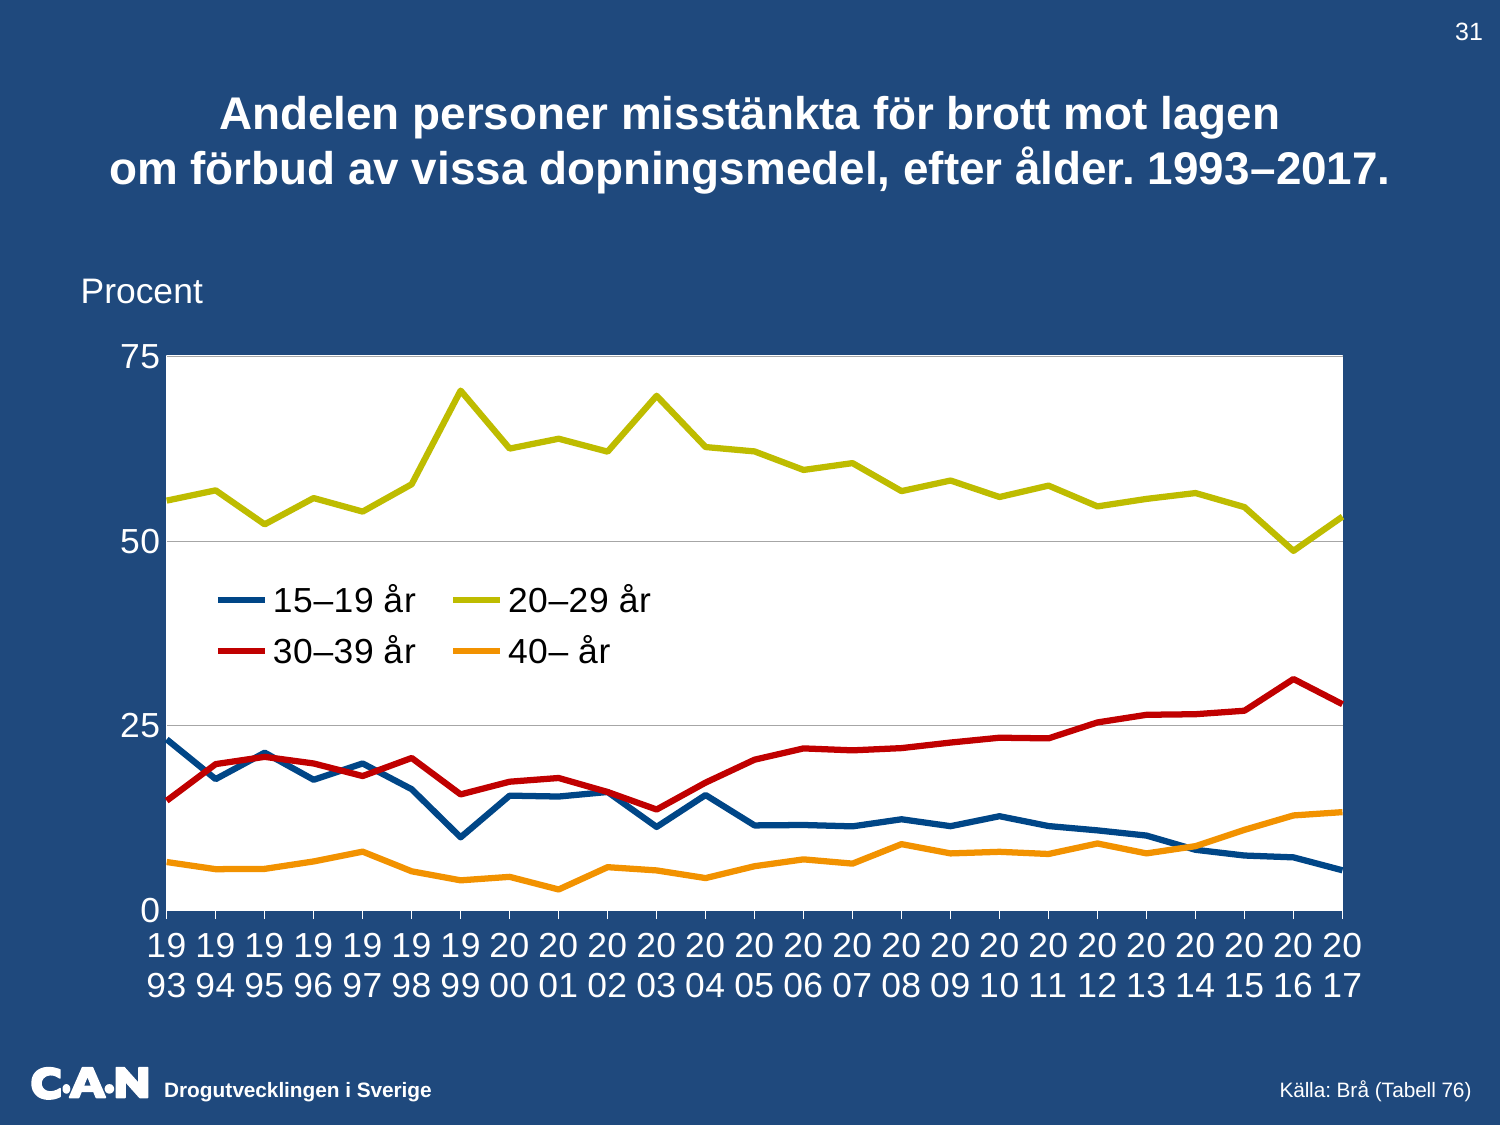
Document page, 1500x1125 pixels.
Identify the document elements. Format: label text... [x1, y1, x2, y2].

title Andelen personer misstänkta för brott mot lagen om förbud av vissa dopningsmedel, efter ålder. 1993–2017. [74, 44, 1426, 233]
text_box Källa: Brå (Tabell 76) [1068, 1069, 1487, 1109]
text_box 31 [1440, 8, 1500, 53]
text_box Procent [65, 260, 218, 318]
chart [93, 262, 1395, 1006]
